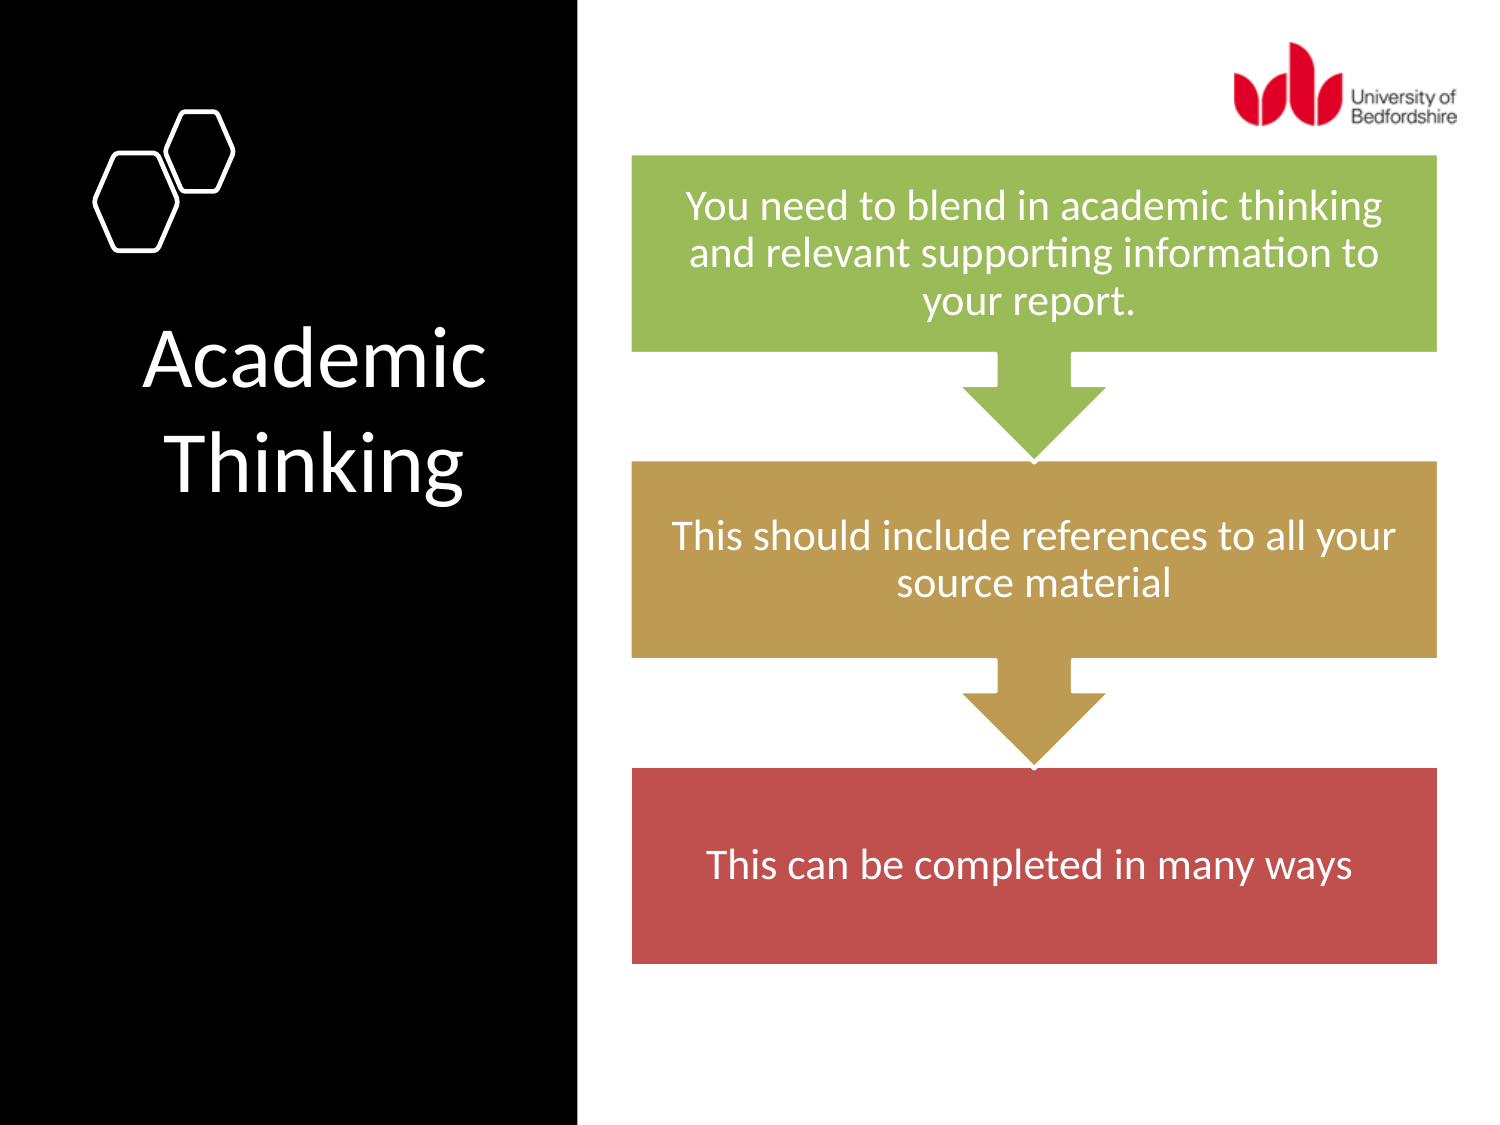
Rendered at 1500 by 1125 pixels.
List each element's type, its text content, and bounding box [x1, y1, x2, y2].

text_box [94, 111, 234, 251]
picture [1233, 42, 1457, 126]
text_box [580, 0, 1500, 1125]
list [629, 152, 1440, 967]
title Academic Thinking [94, 292, 536, 817]
text_box [0, 0, 580, 1125]
